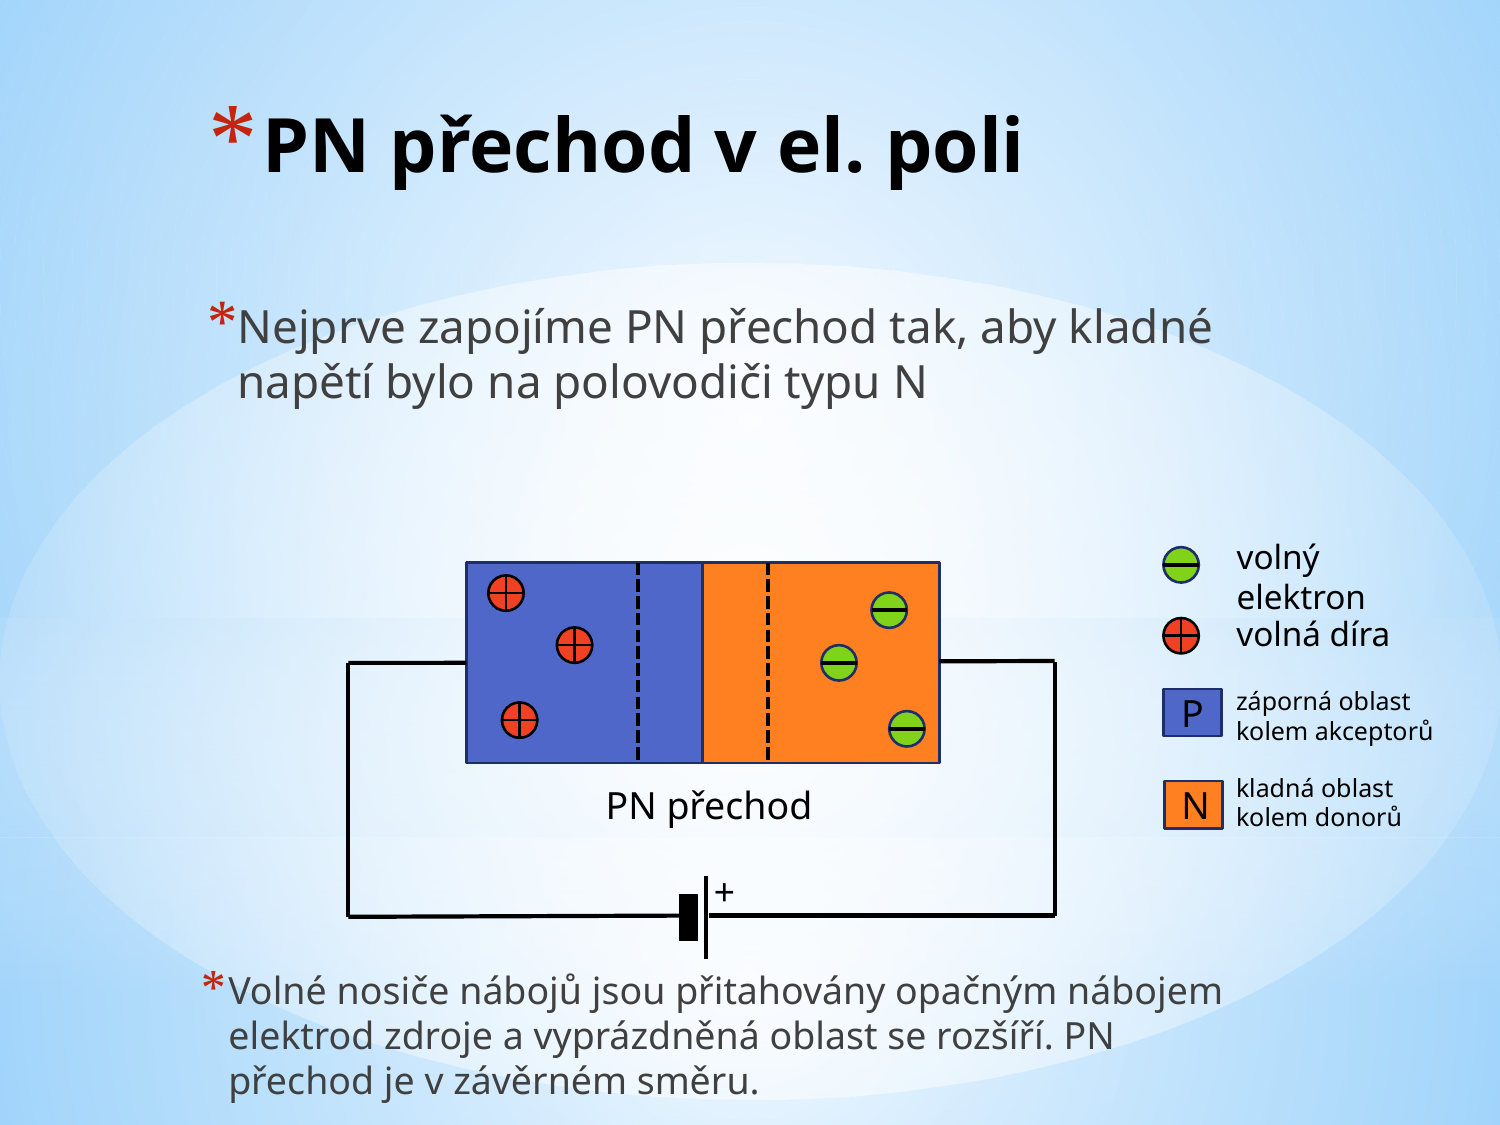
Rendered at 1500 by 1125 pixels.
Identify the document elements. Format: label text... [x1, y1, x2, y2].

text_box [688, 863, 751, 959]
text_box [888, 710, 925, 747]
text_box [555, 626, 594, 665]
text_box PN přechod [590, 774, 828, 835]
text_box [821, 644, 857, 681]
text_box [486, 574, 525, 613]
text_box [702, 561, 941, 764]
list Nejprve zapojíme PN přechod tak, aby kladné napětí bylo na polovodiči typu N [185, 289, 1284, 467]
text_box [1163, 528, 1471, 841]
text_box [465, 561, 702, 764]
title PN přechod v el. poli [194, 90, 1264, 278]
text_box [500, 701, 539, 740]
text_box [871, 592, 908, 629]
text_box Volné nosiče nábojů jsou přitahovány opačným nábojem elektrod zdroje a vyprázdněná oblast se rozšíří. PN přechod je v závěrném směru. [179, 959, 1279, 1111]
